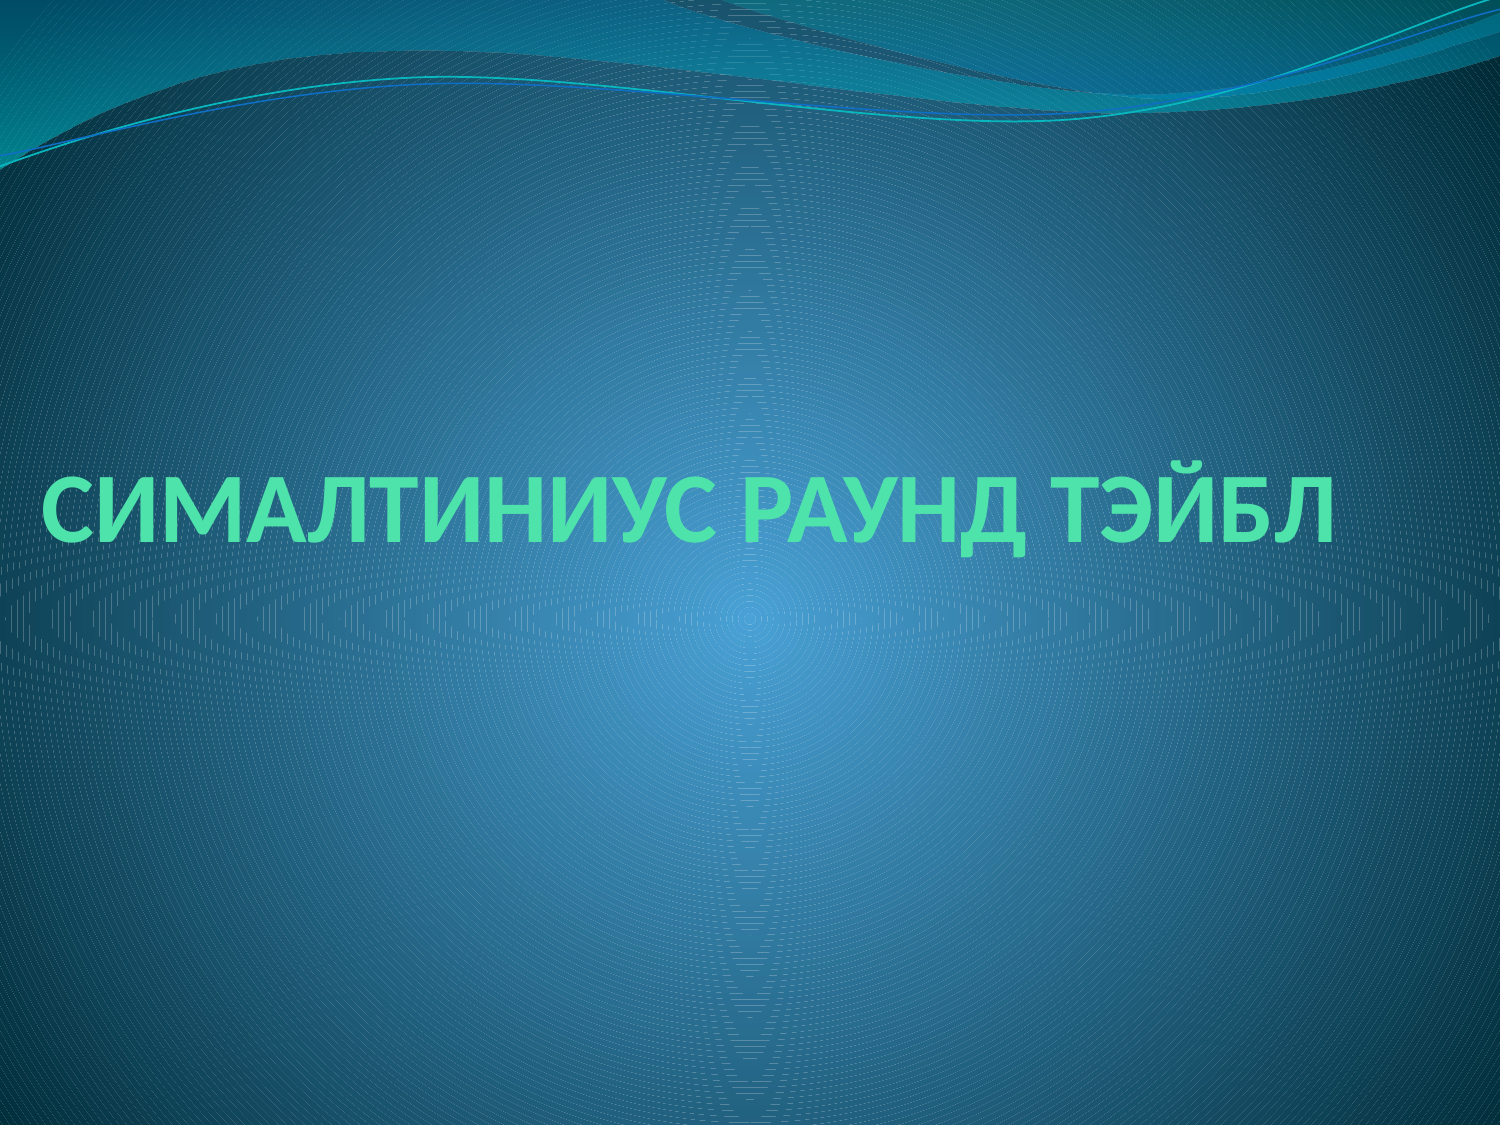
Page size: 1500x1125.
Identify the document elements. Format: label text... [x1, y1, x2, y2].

title СИМАЛТИНИУС РАУНД ТЭЙБЛ [41, 432, 1400, 563]
